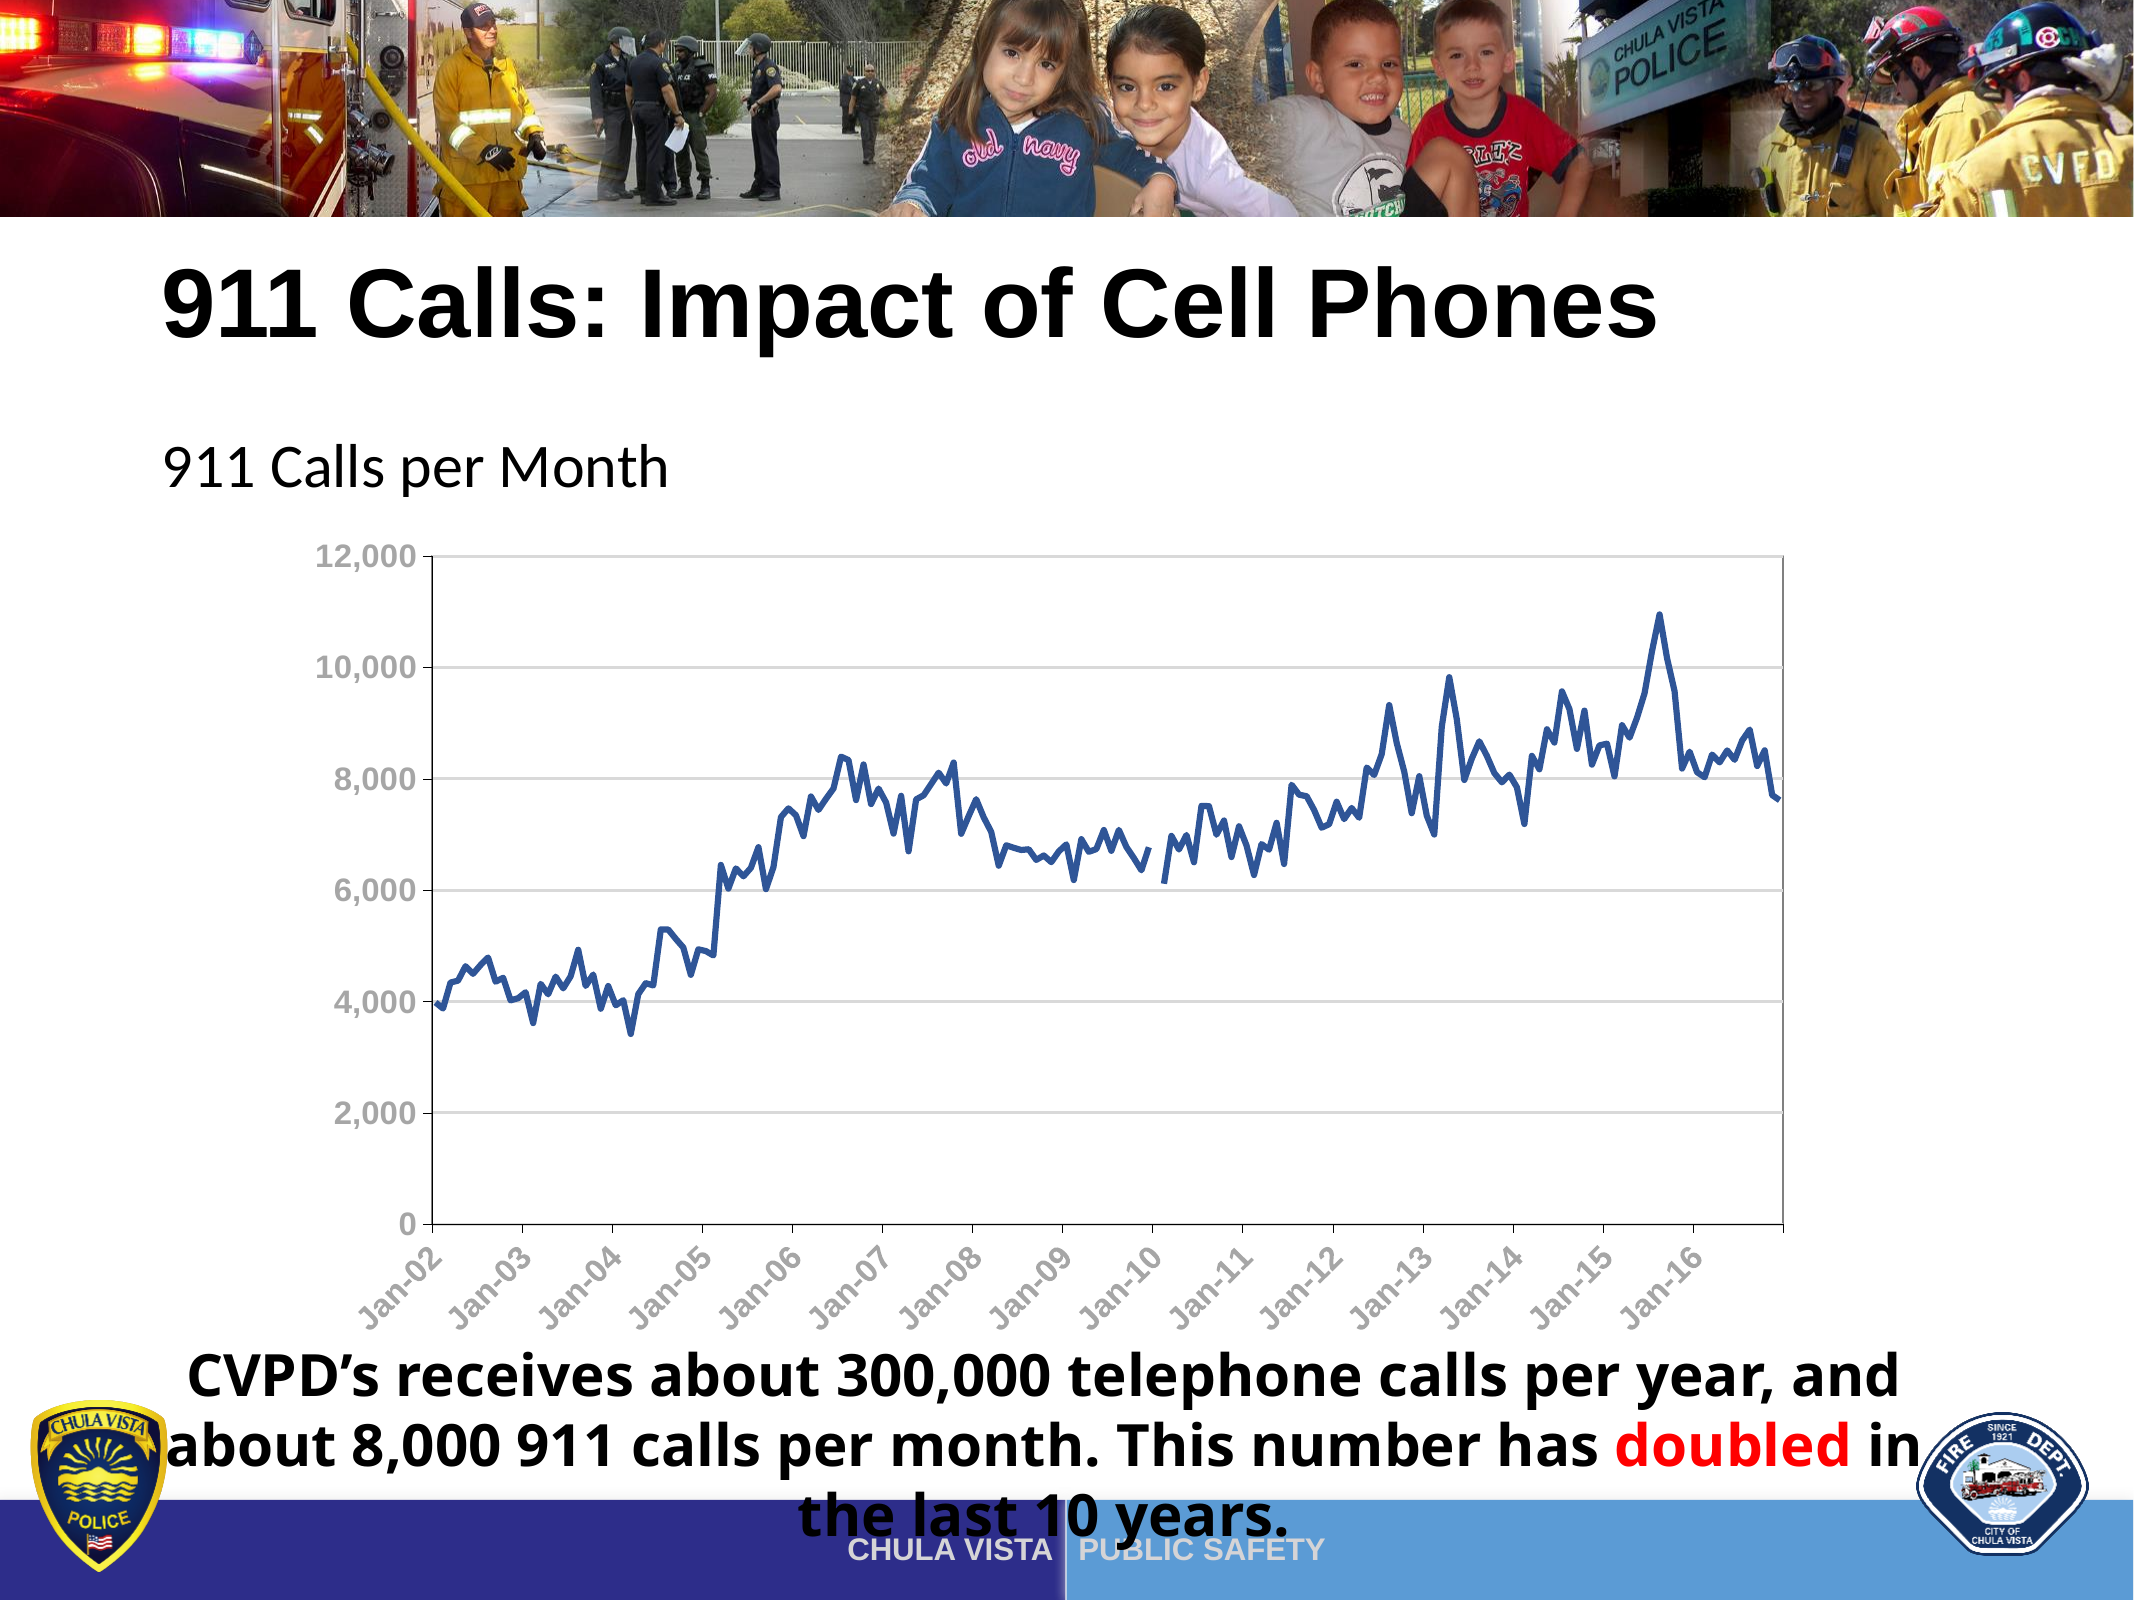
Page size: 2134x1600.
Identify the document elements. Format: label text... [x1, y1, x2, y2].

text_box CVPD’s receives about 300,000 telephone calls per year, and about 8,000 911 calls per month. This number has doubled in the last 10 years. [146, 1330, 1942, 1556]
picture [0, 0, 2134, 217]
list 911 Calls per Month [146, 425, 1987, 1442]
picture [1942, 1412, 2089, 1556]
picture [29, 1399, 169, 1573]
title 911 Calls: Impact of Cell Phones [146, 216, 1987, 395]
chart [315, 449, 1819, 1338]
